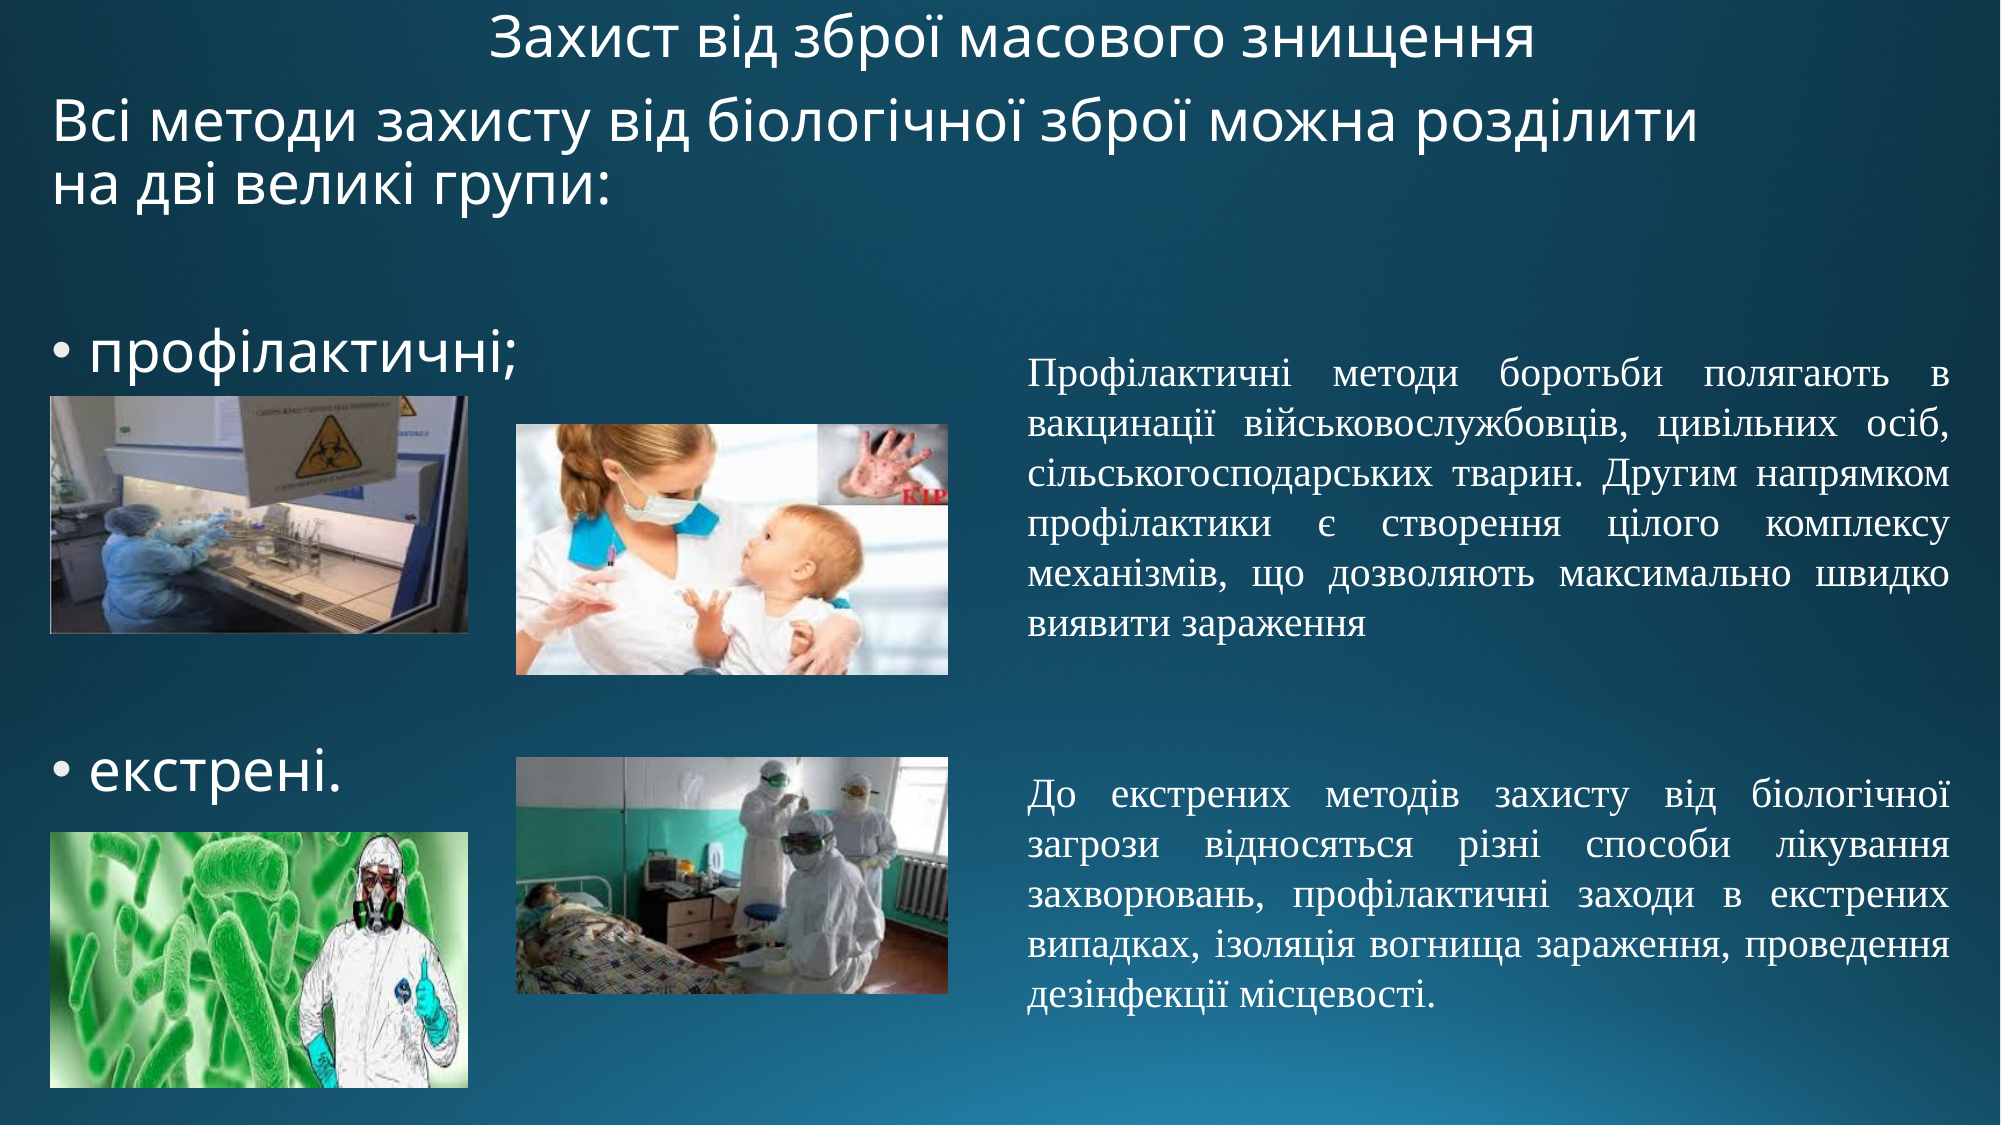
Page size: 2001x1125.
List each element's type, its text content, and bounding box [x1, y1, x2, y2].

picture [516, 757, 948, 994]
list Захист від зброї масового знищення Всі методи захисту від біологічної зброї можна розділити на дві великі групи: профілактичні; екстрені. [36, 0, 1716, 1088]
picture [0, 0, 2001, 1125]
text_box До екстрених методів захисту від біологічної загрози відносяться різні способи лікування захворювань, профілактичні заходи в екстрених випадках, ізоляція вогнища зараження, проведення дезінфекції місцевості. [1012, 758, 1966, 1024]
picture [50, 396, 468, 634]
picture [516, 424, 948, 675]
text_box Профілактичні методи боротьби полягають в вакцинації військовослужбовців, цивільних осіб, сільськогосподарських тварин. Другим напрямком профілактики є створення цілого комплексу механізмів, що дозволяють максимально швидко виявити зараження [1012, 337, 1966, 653]
